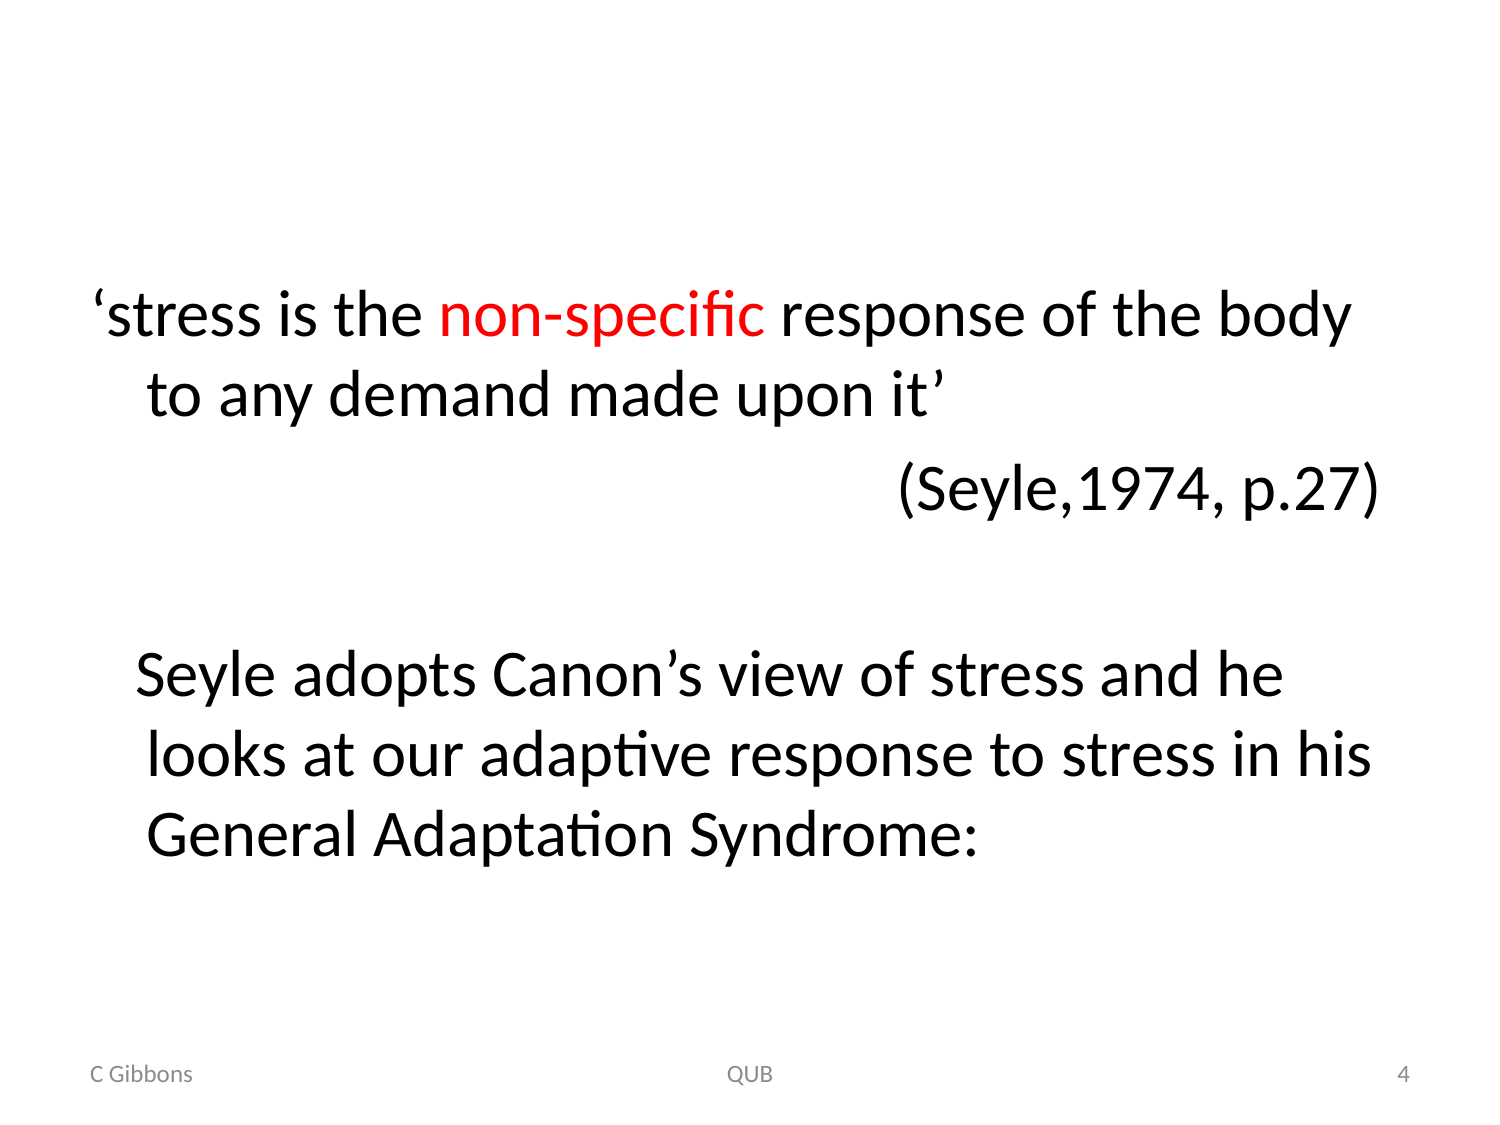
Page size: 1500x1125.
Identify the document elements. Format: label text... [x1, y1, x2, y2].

list ‘stress is the non-specific response of the body to any demand made upon it’ (Seyle,1974, p.27) Seyle adopts Canon’s view of stress and he looks at our adaptive response to stress in his General Adaptation Syndrome: [75, 262, 1425, 1005]
slide_number 4 [1074, 1042, 1425, 1103]
footer QUB [512, 1042, 988, 1103]
slide_number C Gibbons [75, 1042, 425, 1103]
